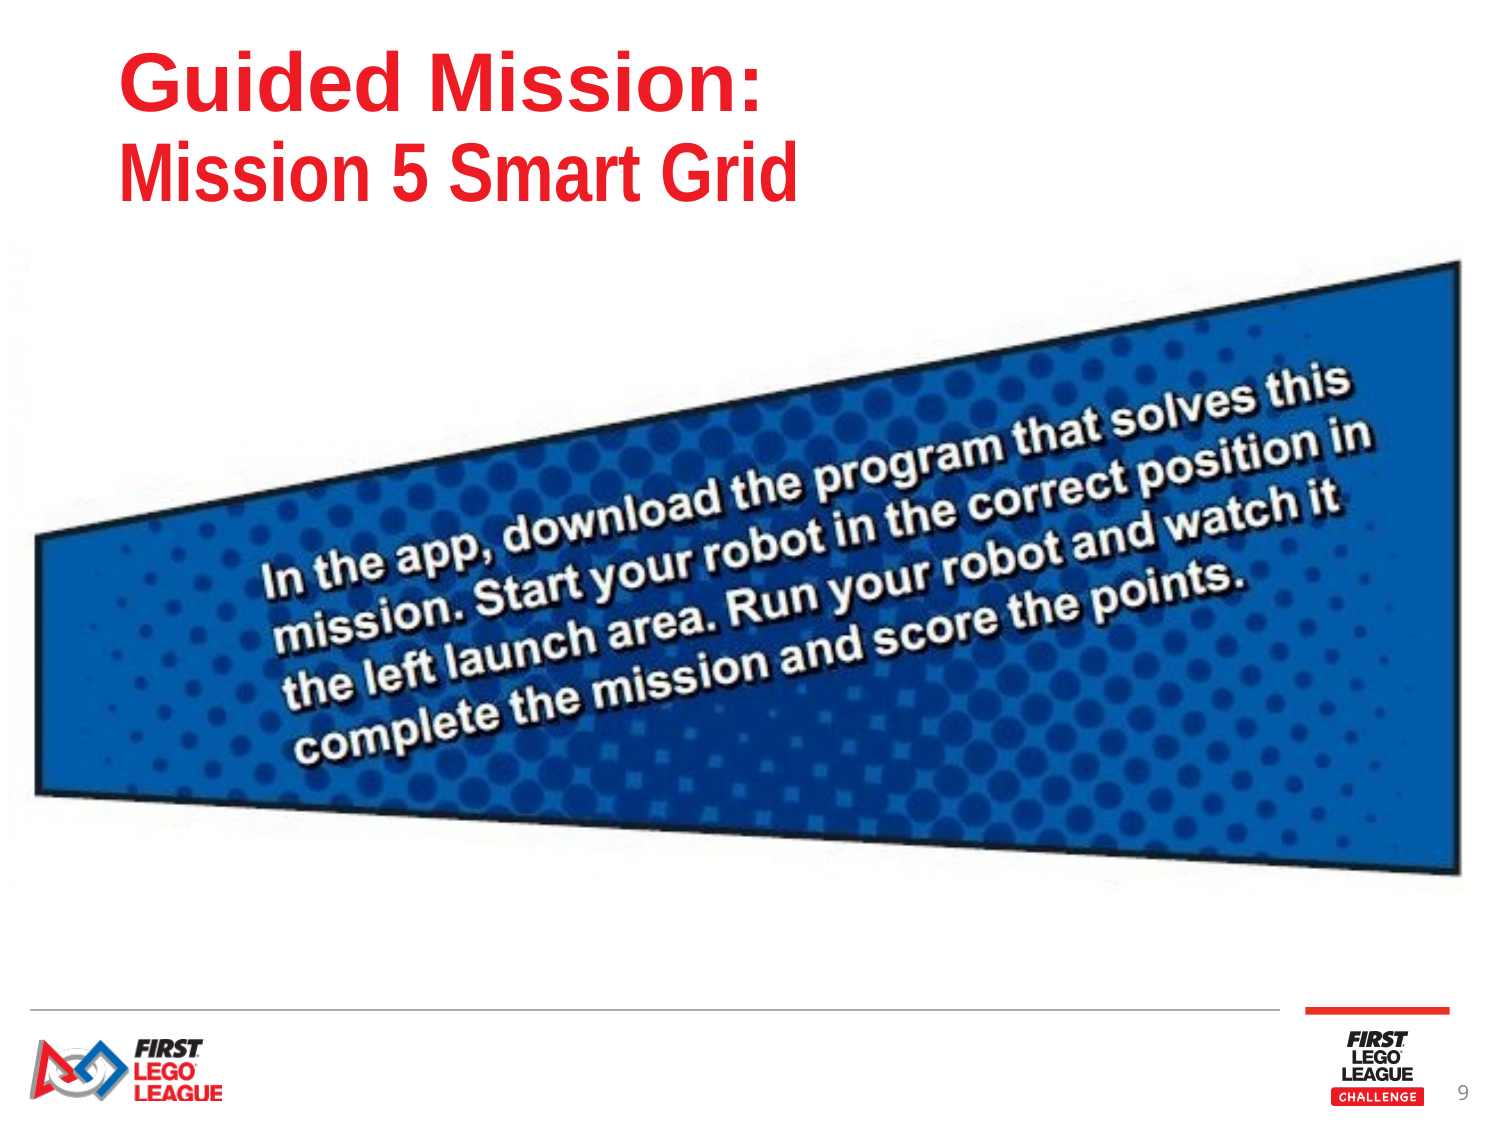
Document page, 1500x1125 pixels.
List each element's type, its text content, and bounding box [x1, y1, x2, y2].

title Guided Mission: Mission 5 Smart Grid [103, 19, 1397, 239]
slide_number 9 [1425, 1076, 1484, 1111]
picture [8, 239, 1494, 894]
